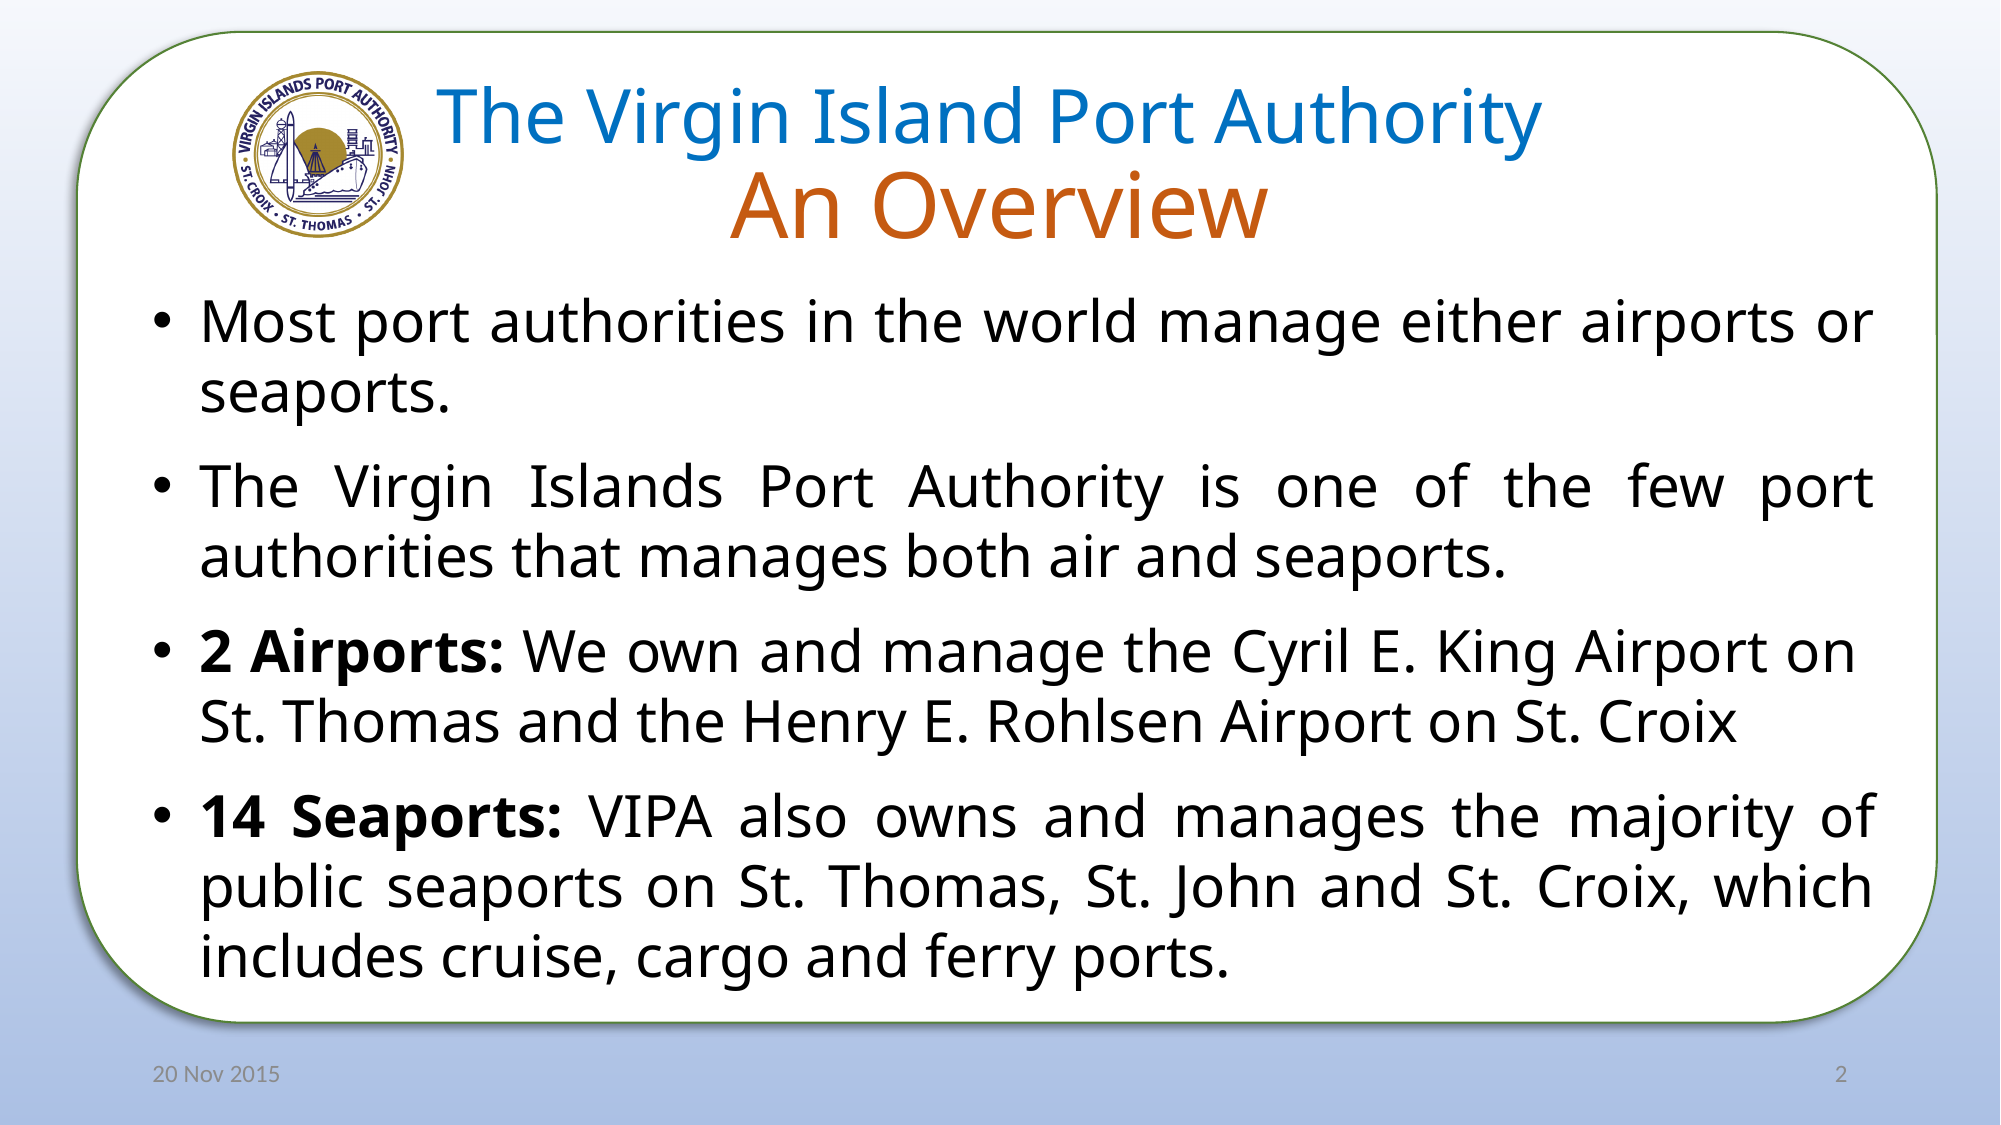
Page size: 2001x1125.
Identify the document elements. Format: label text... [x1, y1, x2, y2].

title The Virgin Island Port Authority An Overview [137, 59, 1863, 277]
text_box Most port authorities in the world manage either airports or seaports. The Virgin Islands Port Authority is one of the few port authorities that manages both air and seaports. 2 Airports: We own and manage the Cyril E. King Airport on St. Thomas and the Henry E. Rohlsen Airport on St. Croix 14 Seaports: VIPA also owns and manages the majority of public seaports on St. Thomas, St. John and St. Croix, which includes cruise, cargo and ferry ports. [137, 277, 1890, 997]
text_box [149, 30, 1938, 975]
slide_number 2 [1412, 1042, 1863, 1103]
picture [232, 71, 404, 238]
text_box [151, 997, 1862, 1024]
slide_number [137, 1042, 588, 1103]
text_box [75, 68, 137, 987]
